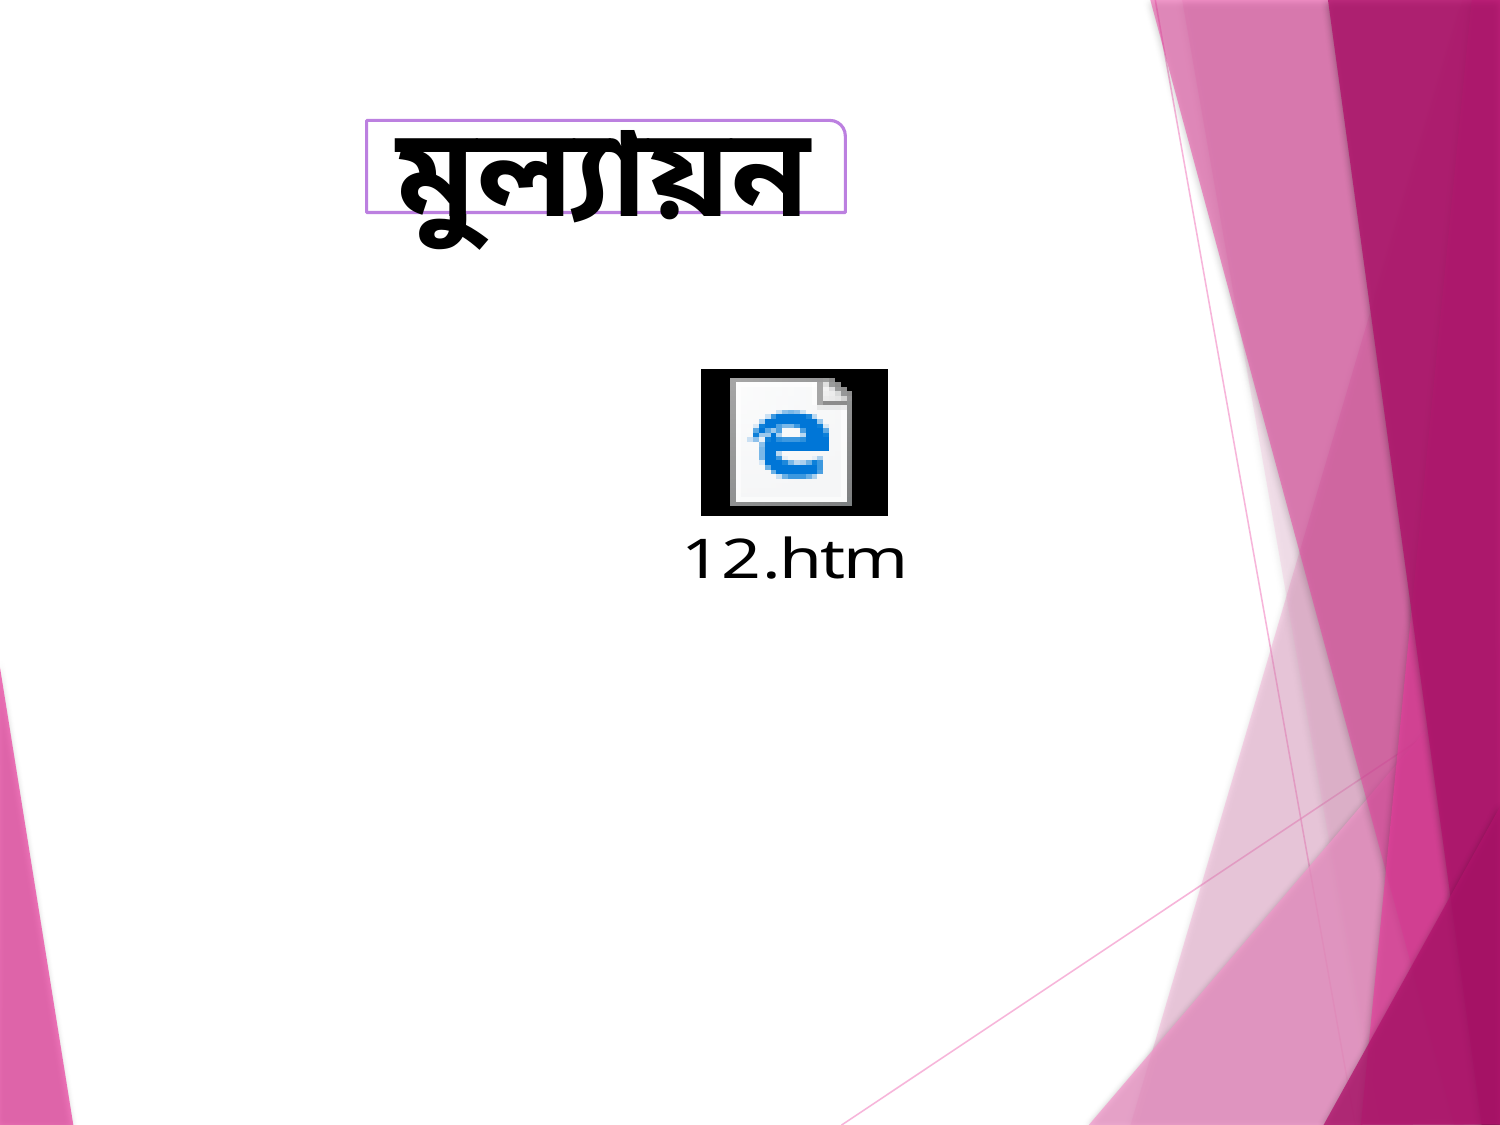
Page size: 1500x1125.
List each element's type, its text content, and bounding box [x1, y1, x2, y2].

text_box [660, 369, 929, 613]
text_box মুল্যায়ন [365, 118, 847, 215]
